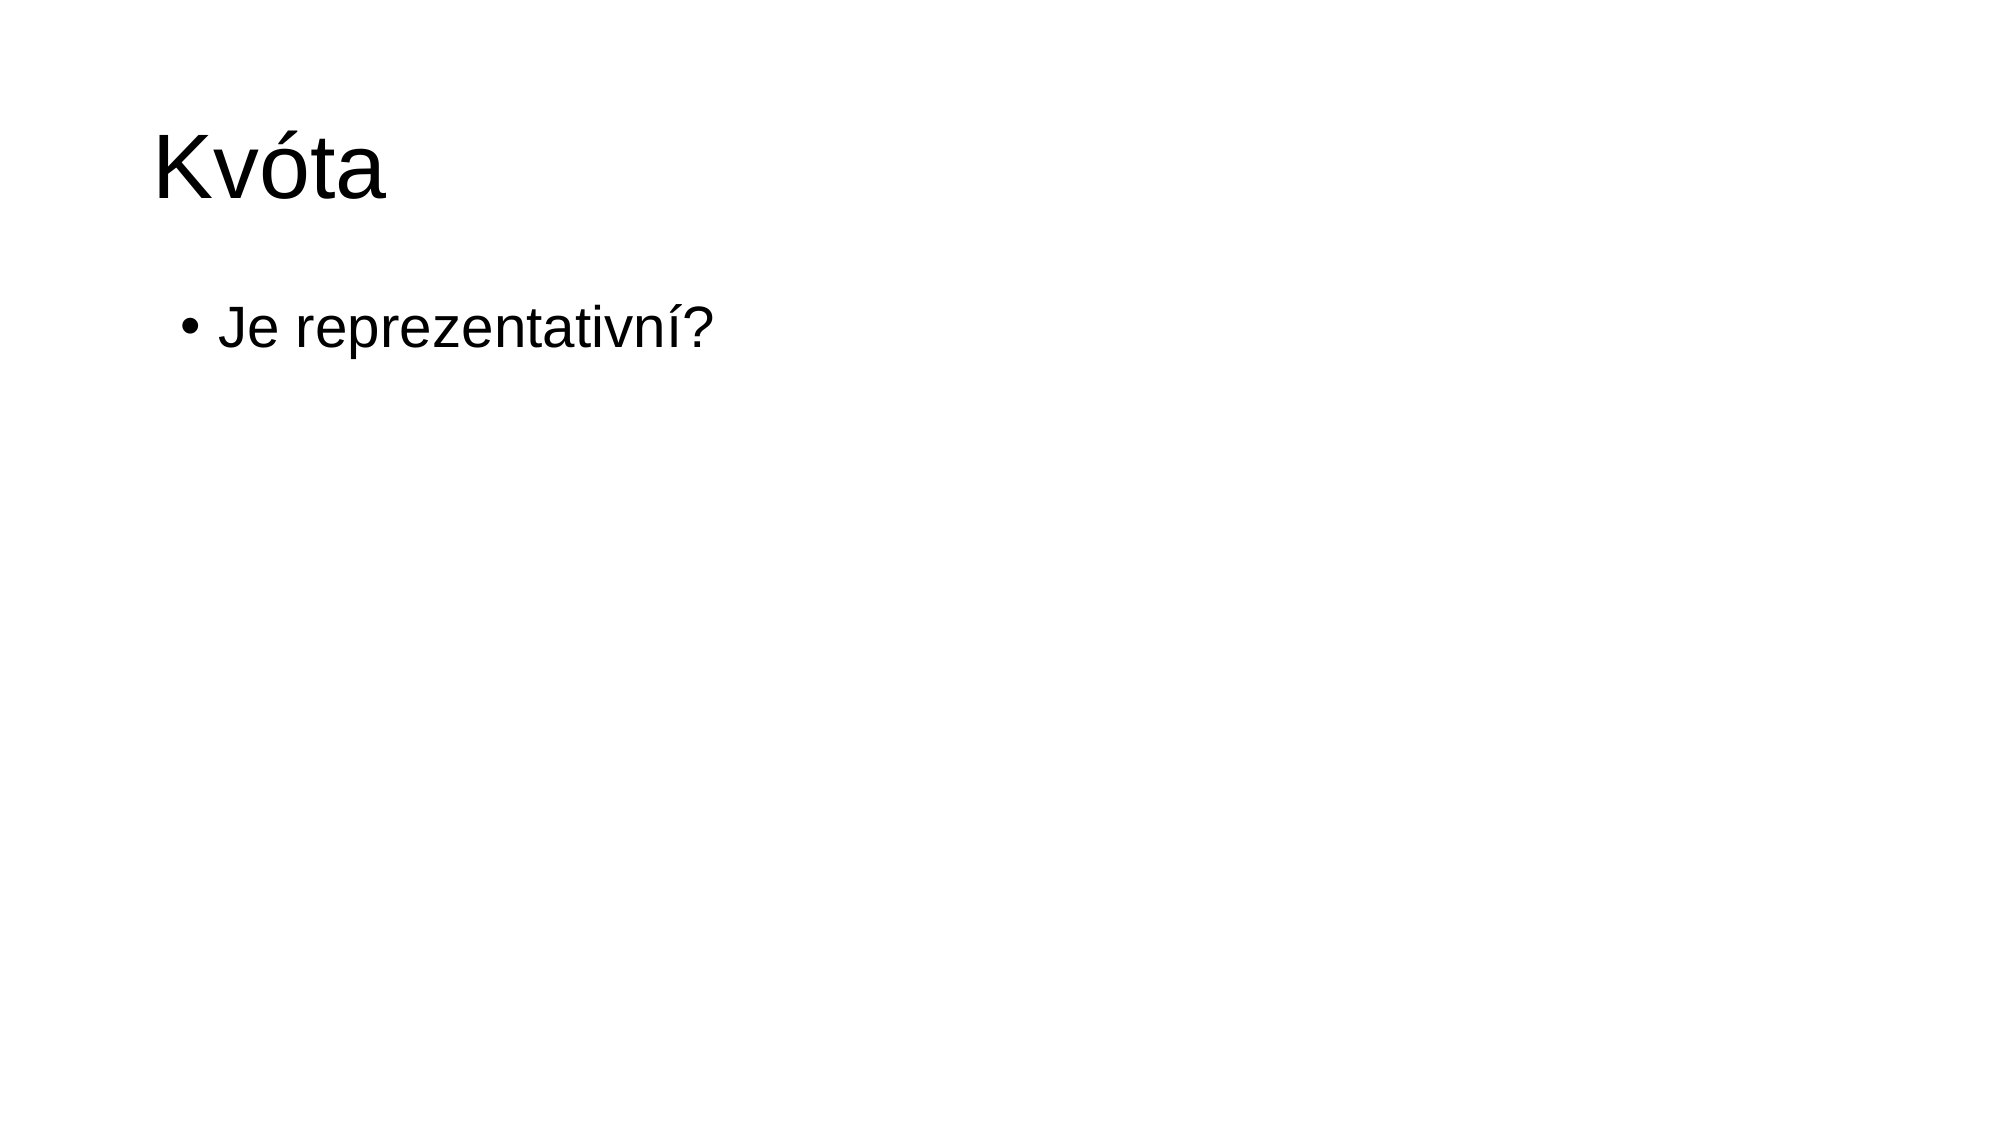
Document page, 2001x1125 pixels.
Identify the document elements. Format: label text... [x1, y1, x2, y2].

title Kvóta [137, 59, 1863, 278]
list Je reprezentativní? [165, 290, 1891, 1004]
